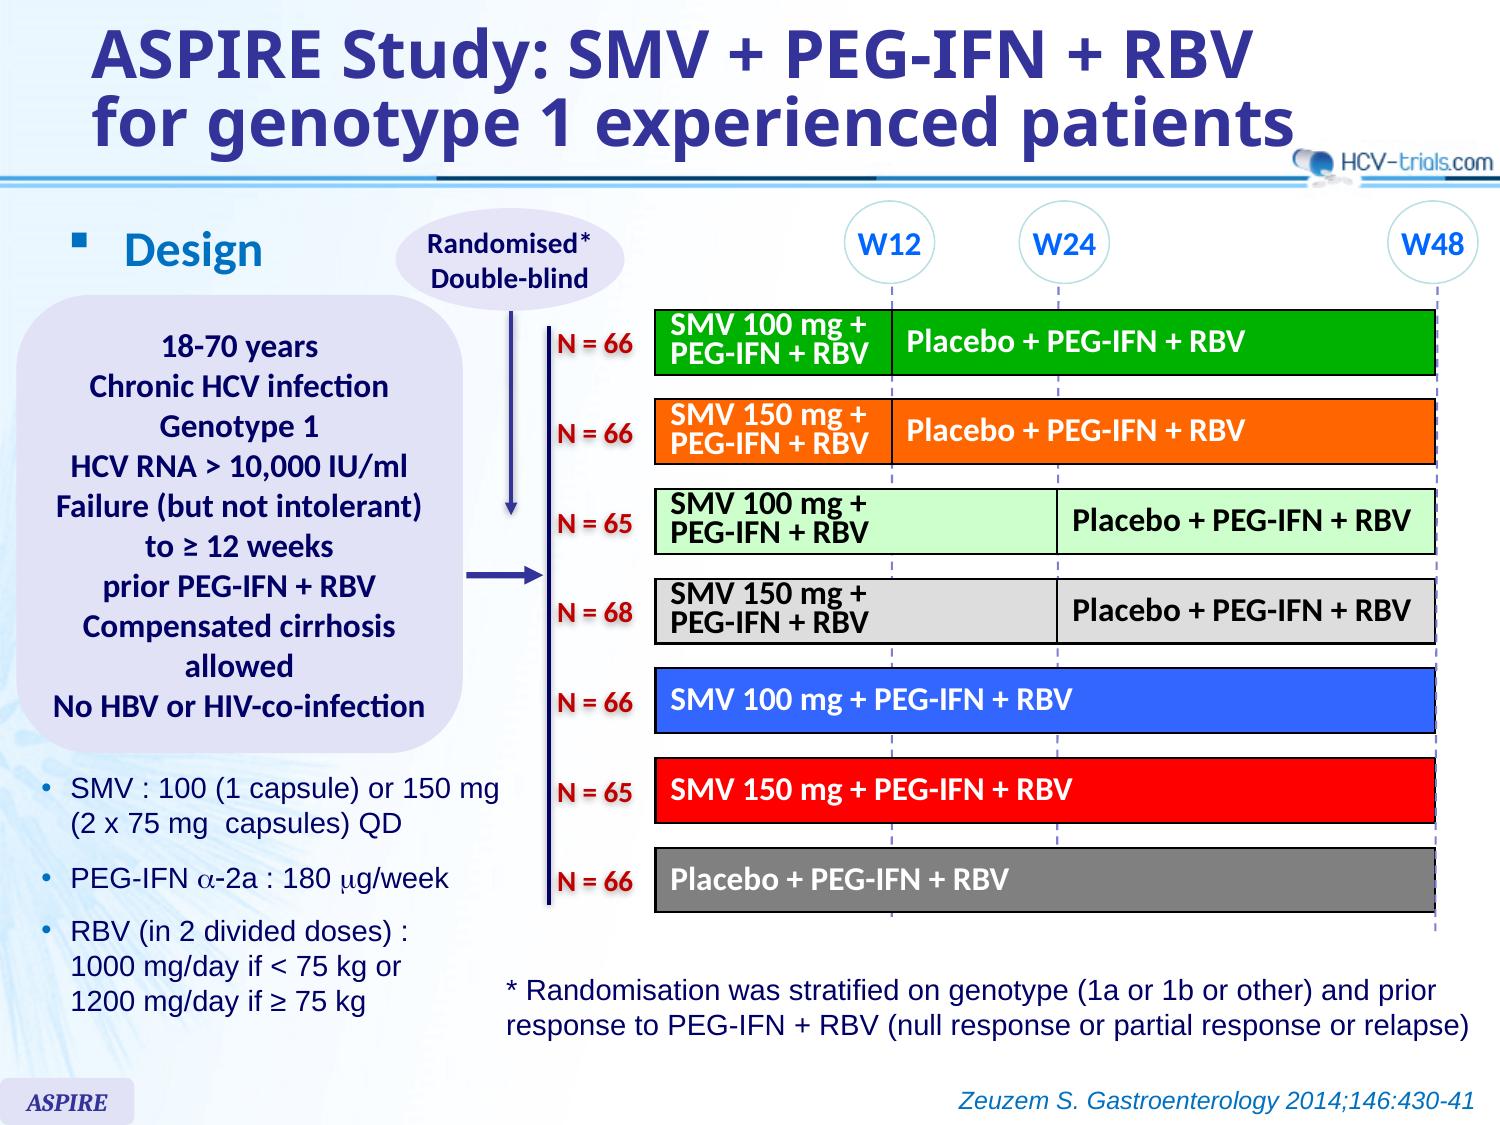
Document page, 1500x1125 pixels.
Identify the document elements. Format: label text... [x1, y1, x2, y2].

text_box * Randomisation was stratified on genotype (1a or 1b or other) and prior response to PEG-IFN + RBV (null response or partial response or relapse) [491, 964, 1495, 1049]
text_box SMV 100 mg + PEG-IFN + RBV [655, 309, 891, 375]
title ASPIRE Study: SMV + PEG-IFN + RBV for genotype 1 experienced patients [76, 12, 1448, 173]
text_box N = 65 [556, 756, 658, 824]
text_box [466, 568, 542, 582]
text_box N = 66 [541, 308, 658, 376]
text_box N = 66 [556, 667, 658, 735]
picture [0, 0, 1500, 1125]
text_box 18-70 years Chronic HCV infection Genotype 1 HCV RNA > 10,000 IU/ml Failure (but not intolerant) to ≥ 12 weeks prior PEG-IFN + RBV Compensated cirrhosis allowed No HBV or HIV-co-infection [16, 294, 463, 754]
text_box Randomised* Double-blind [395, 208, 625, 311]
text_box SMV 100 mg + PEG-IFN + RBV [659, 488, 1057, 554]
text_box SMV 150 mg + PEG-IFN + RBV [659, 578, 1057, 644]
text_box Placebo + PEG-IFN + RBV [891, 399, 1436, 465]
text_box SMV : 100 (1 capsule) or 150 mg (2 x 75 mg capsules) QD PEG-IFN a-2a : 180 mg/week RBV (in 2 divided doses) : 1000 mg/day if < 75 kg or 1200 mg/day if ≥ 75 kg [29, 763, 538, 1024]
text_box N = 66 [541, 846, 658, 914]
text_box Placebo + PEG-IFN + RBV [891, 309, 1436, 375]
text_box SMV 150 mg + PEG-IFN + RBV [659, 757, 1436, 823]
text_box SMV 150 mg + PEG-IFN + RBV [660, 399, 891, 465]
text_box N = 68 [556, 577, 658, 645]
text_box Placebo + PEG-IFN + RBV [659, 847, 1436, 913]
text_box W48 [1387, 200, 1479, 284]
text_box Design [53, 209, 351, 305]
text_box SMV 100 mg + PEG-IFN + RBV [660, 668, 1436, 734]
text_box N = 66 [556, 398, 658, 466]
text_box Zeuzem S. Gastroenterology 2014;146:430-41 [943, 1077, 1492, 1122]
text_box ASPIRE [0, 1077, 135, 1125]
text_box W12 [844, 200, 935, 284]
text_box W24 [1019, 200, 1110, 284]
text_box Placebo + PEG-IFN + RBV [1057, 578, 1436, 644]
text_box Placebo + PEG-IFN + RBV [1057, 488, 1436, 554]
text_box N = 65 [556, 487, 658, 555]
